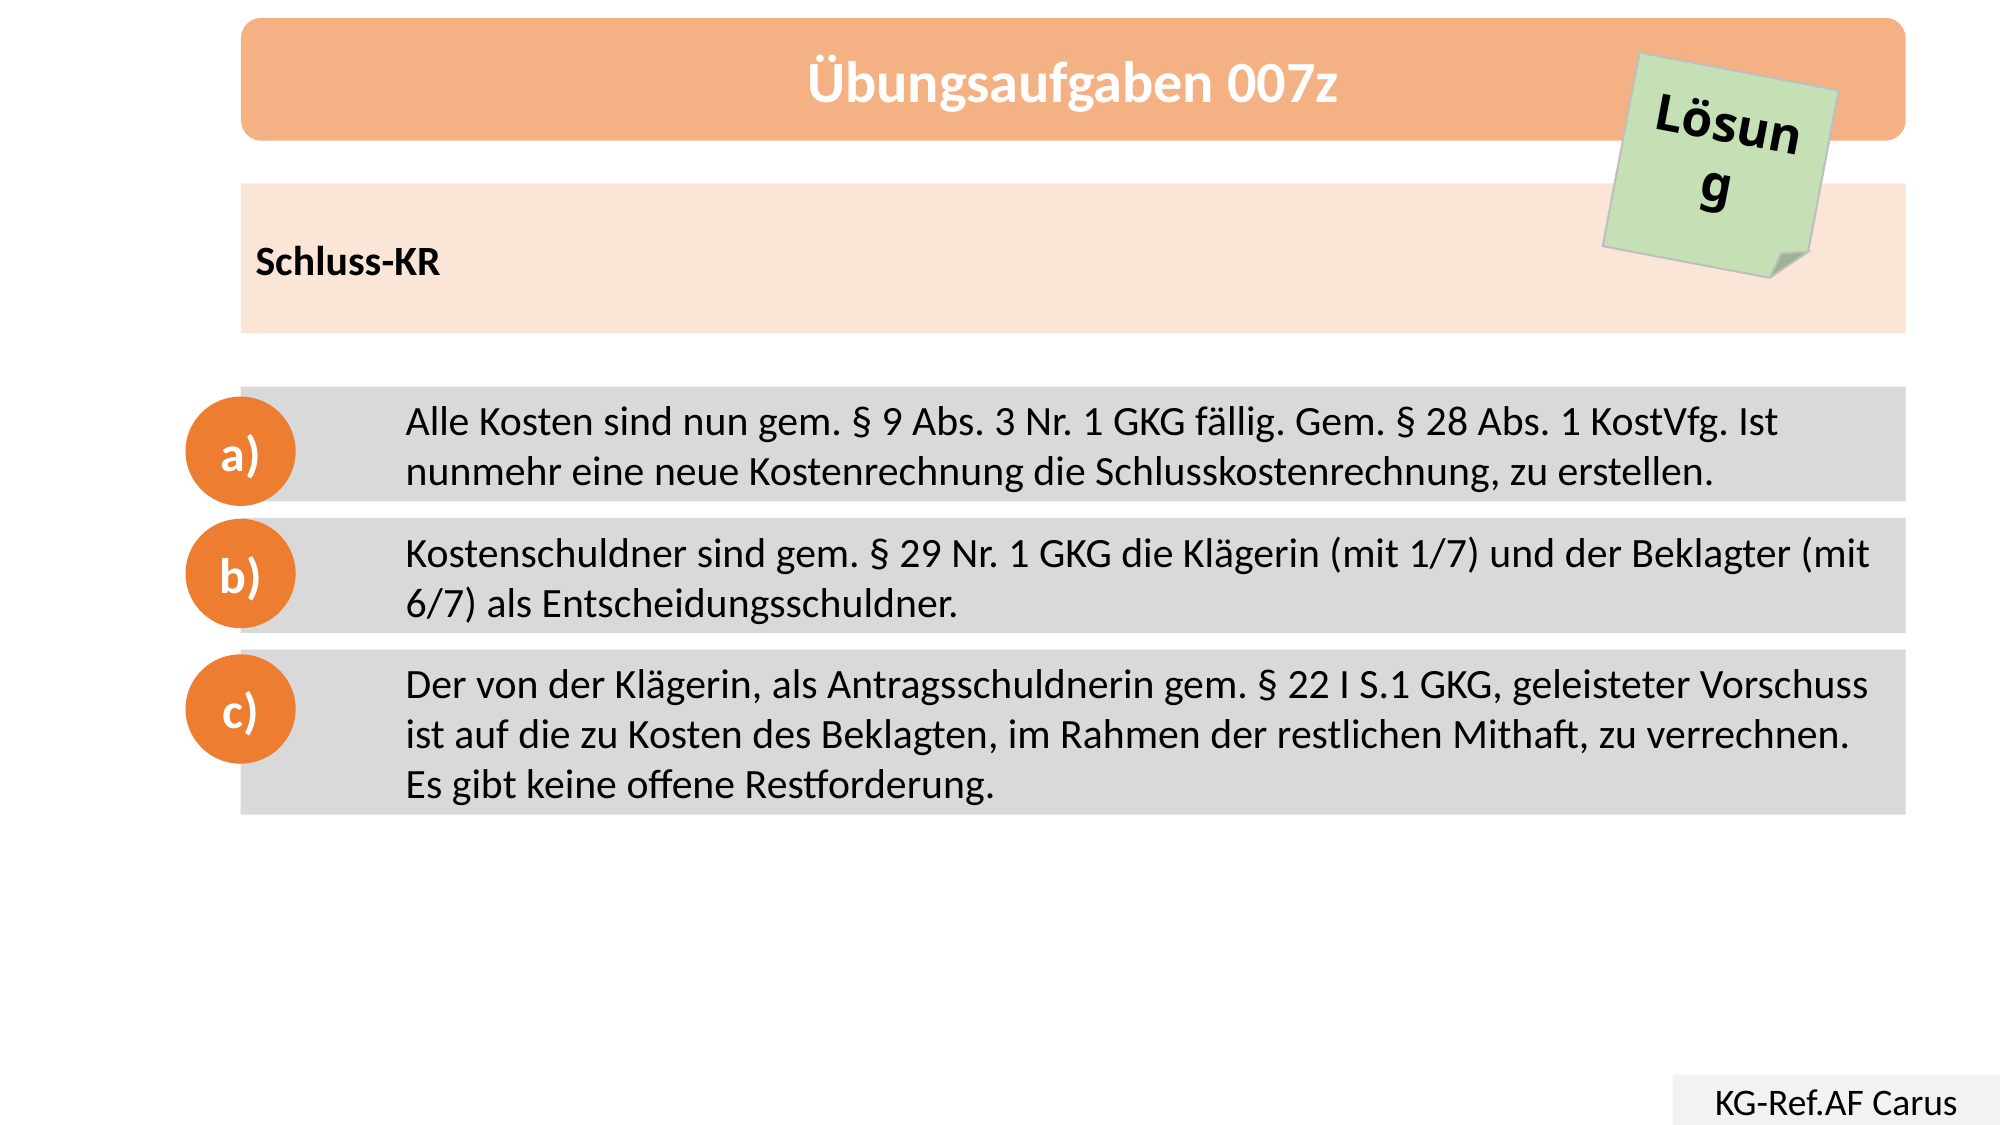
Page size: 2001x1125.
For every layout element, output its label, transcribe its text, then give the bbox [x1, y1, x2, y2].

text_box c) [184, 653, 297, 765]
text_box b) [184, 517, 297, 630]
text_box KG-Ref.AF Carus [1672, 1074, 2000, 1125]
text_box Der von der Klägerin, als Antragsschuldnerin gem. § 22 I S.1 GKG, geleisteter Vorschuss ist auf die zu Kosten des Beklagten, im Rahmen der restlichen Mithaft, zu verrechnen. Es gibt keine offene Restforderung. [240, 649, 1906, 815]
text_box Lösung [1601, 51, 1840, 279]
text_box Kostenschuldner sind gem. § 29 Nr. 1 GKG die Klägerin (mit 1/7) und der Beklagter (mit 6/7) als Entscheidungsschuldner. [240, 517, 1906, 633]
text_box Alle Kosten sind nun gem. § 9 Abs. 3 Nr. 1 GKG fällig. Gem. § 28 Abs. 1 KostVfg. Ist nunmehr eine neue Kostenrechnung die Schlusskostenrechnung, zu erstellen. [240, 386, 1906, 502]
text_box a) [184, 395, 297, 507]
text_box Übungsaufgaben 007z [239, 16, 1907, 142]
text_box Schluss-KR [240, 182, 1907, 334]
